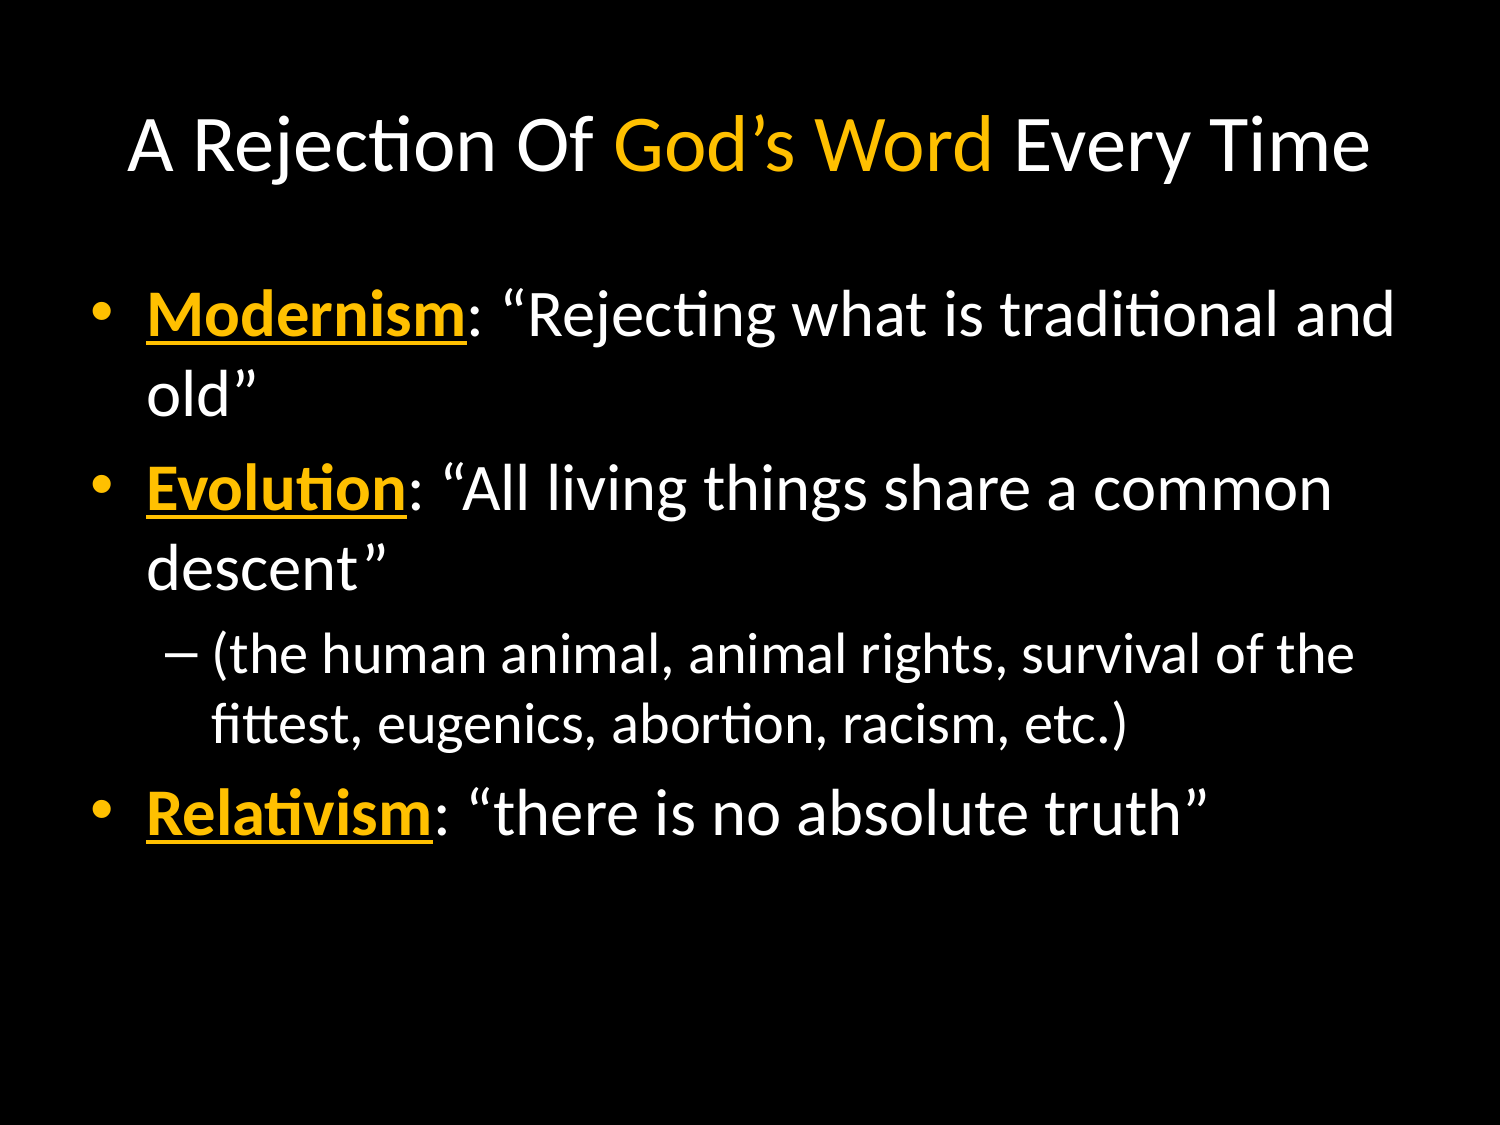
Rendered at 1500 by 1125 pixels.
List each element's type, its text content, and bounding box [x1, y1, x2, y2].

title A Rejection Of God’s Word Every Time [75, 45, 1425, 233]
list Modernism: “Rejecting what is traditional and old” Evolution: “All living things share a common descent” (the human animal, animal rights, survival of the fittest, eugenics, abortion, racism, etc.) Relativism: “there is no absolute truth” [75, 262, 1425, 1100]
